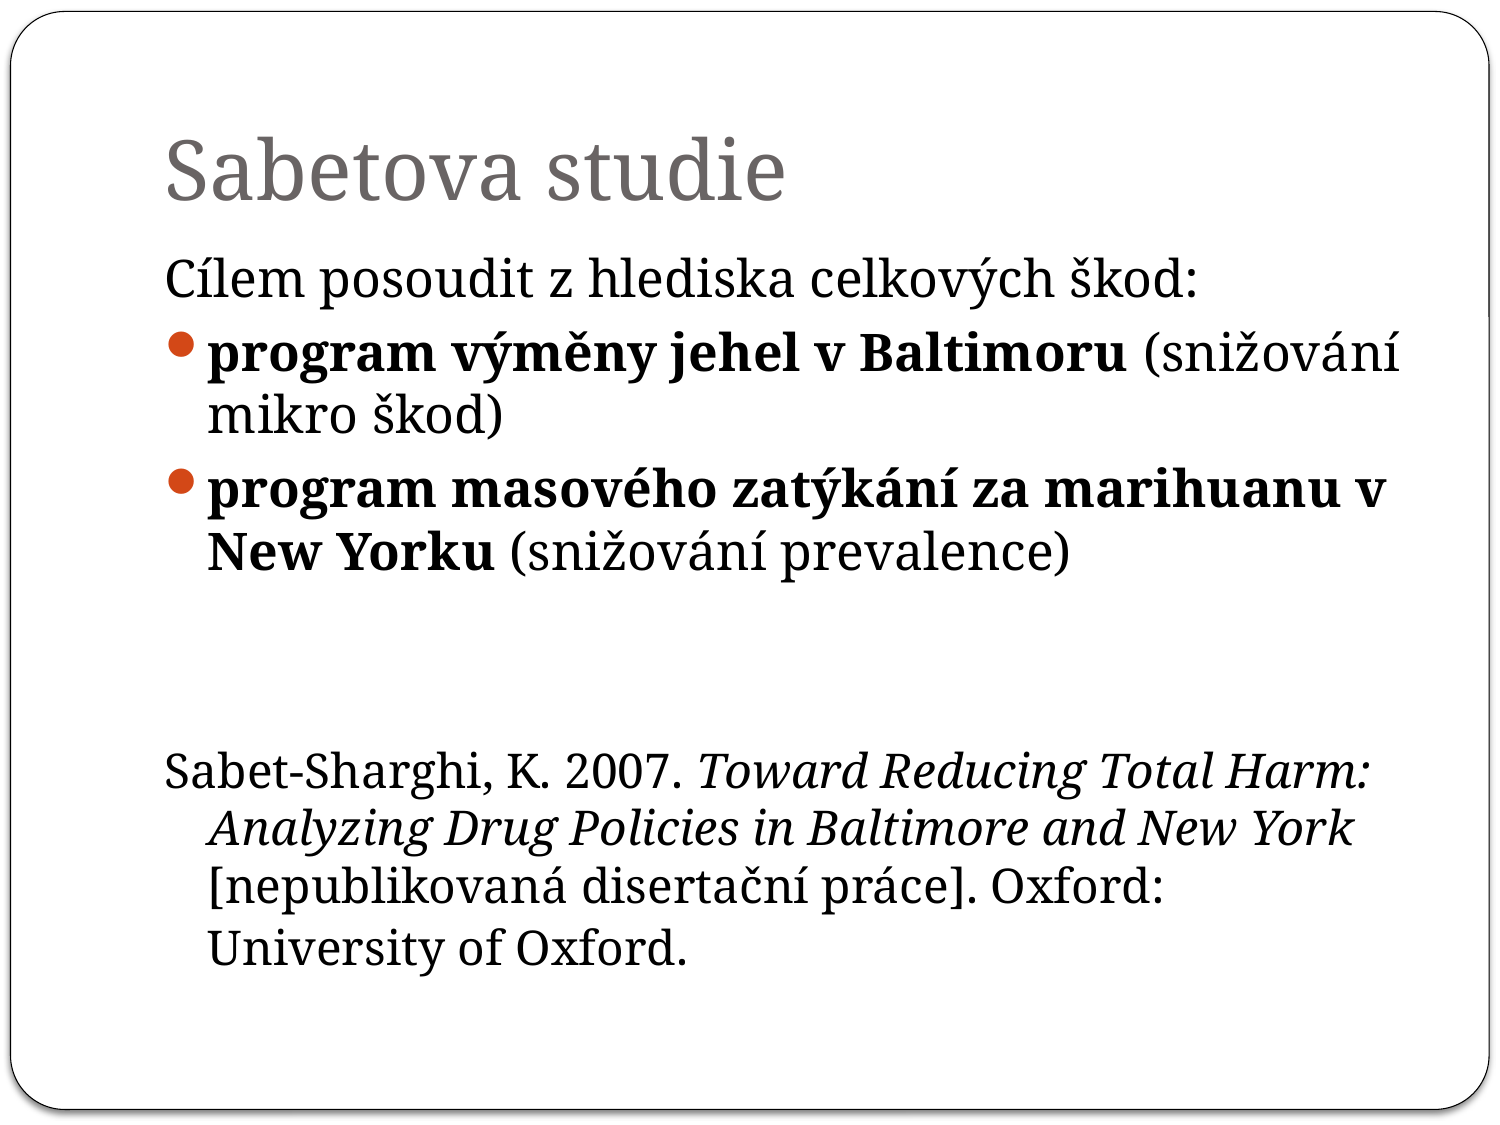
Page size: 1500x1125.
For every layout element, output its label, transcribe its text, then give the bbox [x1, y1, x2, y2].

title Sabetova studie [150, 45, 1425, 233]
list Cílem posoudit z hlediska celkových škod: program výměny jehel v Baltimoru (snižování mikro škod) program masového zatýkání za marihuanu v New Yorku (snižování prevalence) Sabet-Sharghi, K. 2007. Toward Reducing Total Harm: Analyzing Drug Policies in Baltimore and New York [nepublikovaná disertační práce]. Oxford: University of Oxford. [150, 237, 1425, 988]
